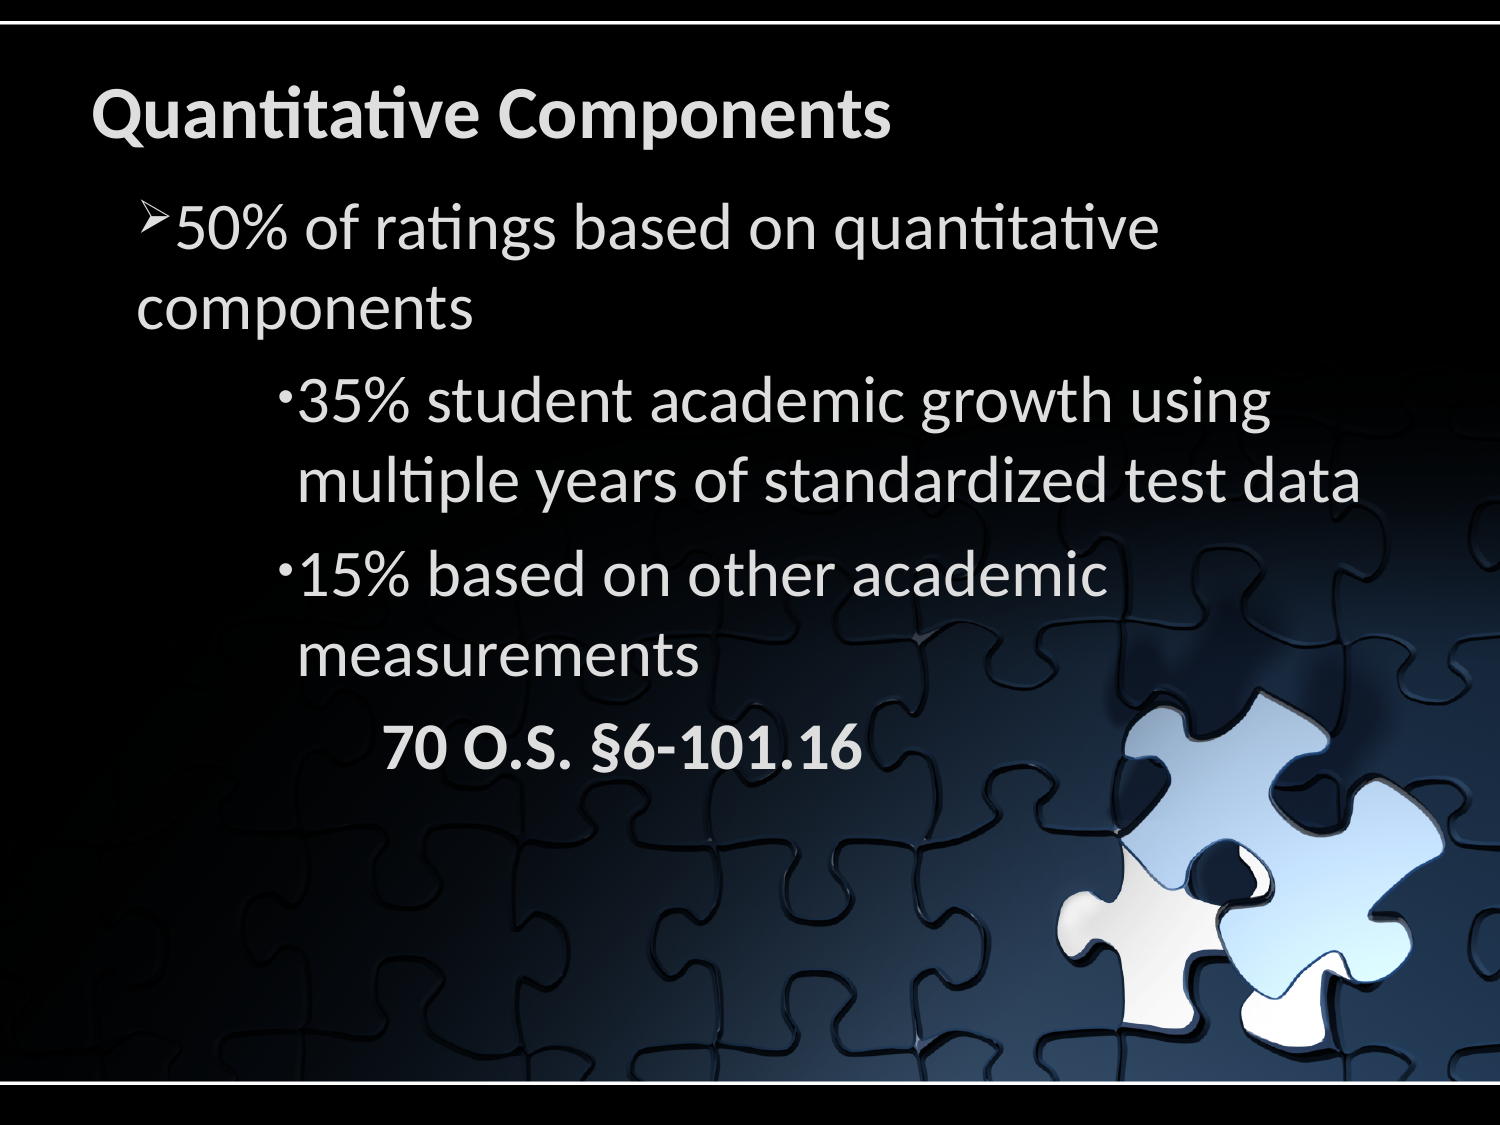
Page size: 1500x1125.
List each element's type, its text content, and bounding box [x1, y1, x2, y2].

title Quantitative Components [76, 56, 1427, 162]
list 50% of ratings based on quantitative components 35% student academic growth using multiple years of standardized test data 15% based on other academic measurements 70 O.S. §6-101.16 [112, 174, 1438, 975]
picture [0, 0, 1500, 1125]
